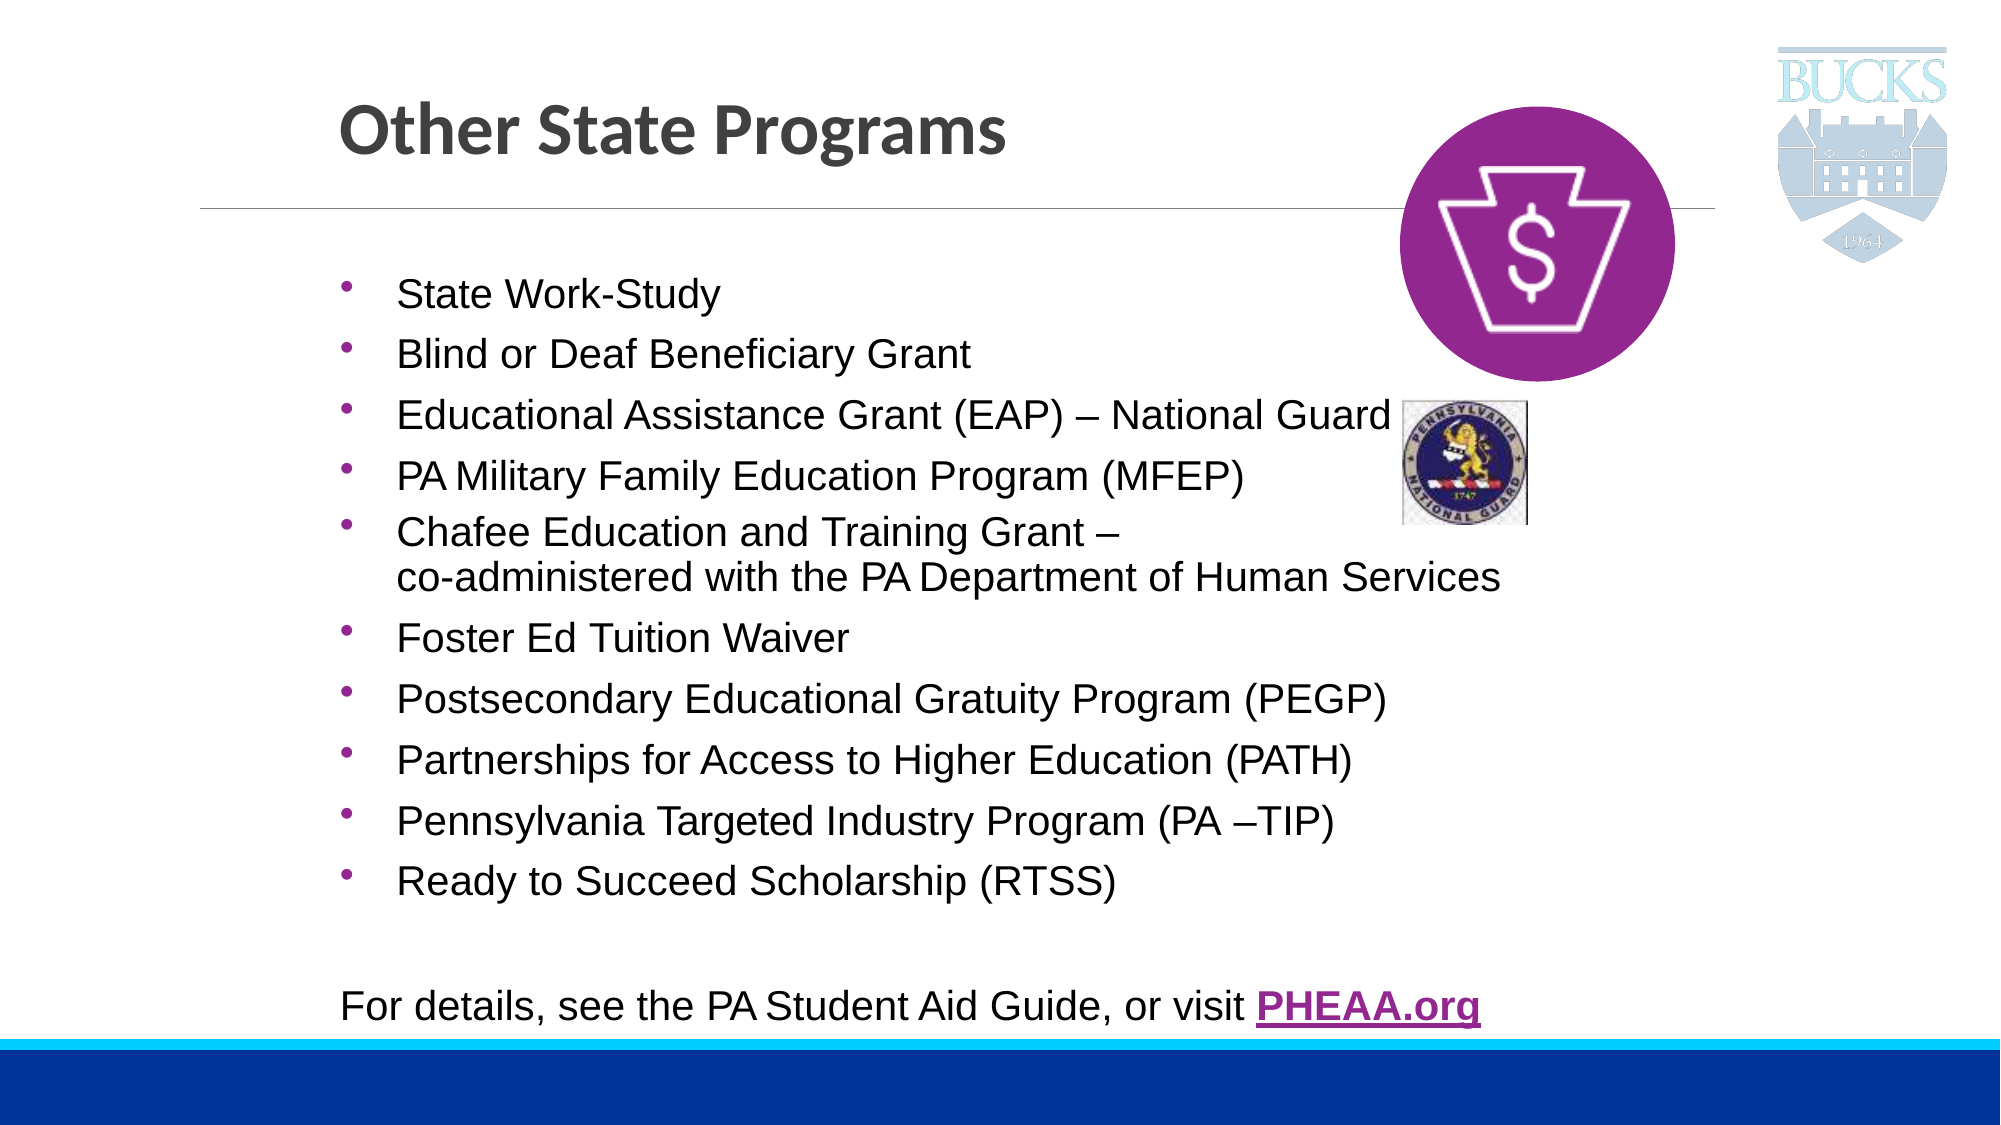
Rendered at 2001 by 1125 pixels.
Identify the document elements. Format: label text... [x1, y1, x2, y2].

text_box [1399, 106, 1676, 383]
picture [1778, 47, 1947, 263]
text_box State Work-Study Blind or Deaf Beneficiary Grant Educational Assistance Grant (EAP) – National Guard PA Military Family Education Program (MFEP) Chafee Education and Training Grant – co-administered with the PA Department of Human Services Foster Ed Tuition Waiver Postsecondary Educational Gratuity Program (PEGP) Partnerships for Access to Higher Education (PATH) Pennsylvania Targeted Industry Program (PA –TIP) Ready to Succeed Scholarship (RTSS) For details, see the PA Student Aid Guide, or visit PHEAA.org [337, 253, 1504, 1030]
title Other State Programs [337, 28, 1074, 219]
text_box [1401, 399, 1528, 525]
